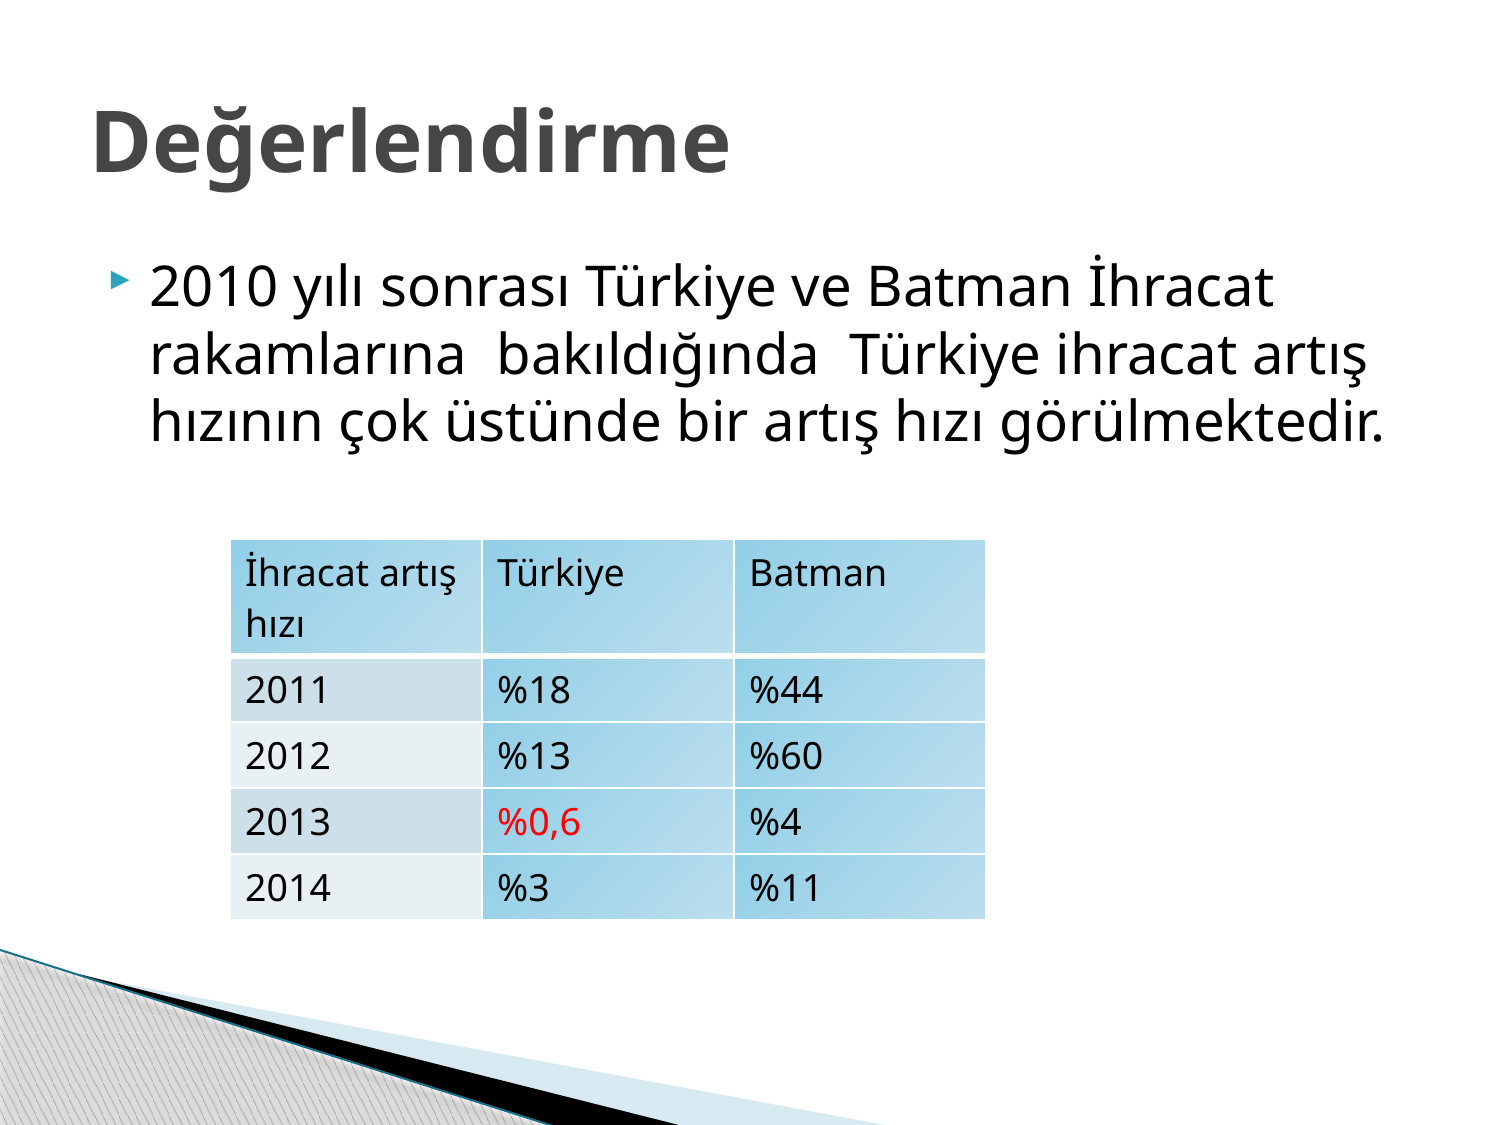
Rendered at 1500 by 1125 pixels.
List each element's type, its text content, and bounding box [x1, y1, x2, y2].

table_cell 2012 [231, 723, 481, 787]
table_cell %0,6 [483, 789, 733, 853]
table_cell %3 [483, 855, 733, 919]
title Değerlendirme [75, 45, 1425, 233]
list 2010 yılı sonrası Türkiye ve Batman İhracat rakamlarına bakıldığında Türkiye ihracat artış hızının çok üstünde bir artış hızı görülmektedir. [75, 243, 1425, 986]
table_header Batman [735, 540, 985, 653]
table_cell 2013 [231, 789, 481, 853]
table_cell %44 [735, 659, 985, 721]
table_cell %60 [735, 723, 985, 787]
table_header İhracat artış hızı [231, 540, 481, 653]
table_header Türkiye [483, 540, 733, 653]
table_cell %11 [735, 855, 985, 919]
table_cell %13 [483, 723, 733, 787]
table_cell 2014 [231, 855, 481, 919]
table_cell %4 [735, 789, 985, 853]
table_cell %18 [483, 659, 733, 721]
table_cell 2011 [231, 659, 481, 721]
